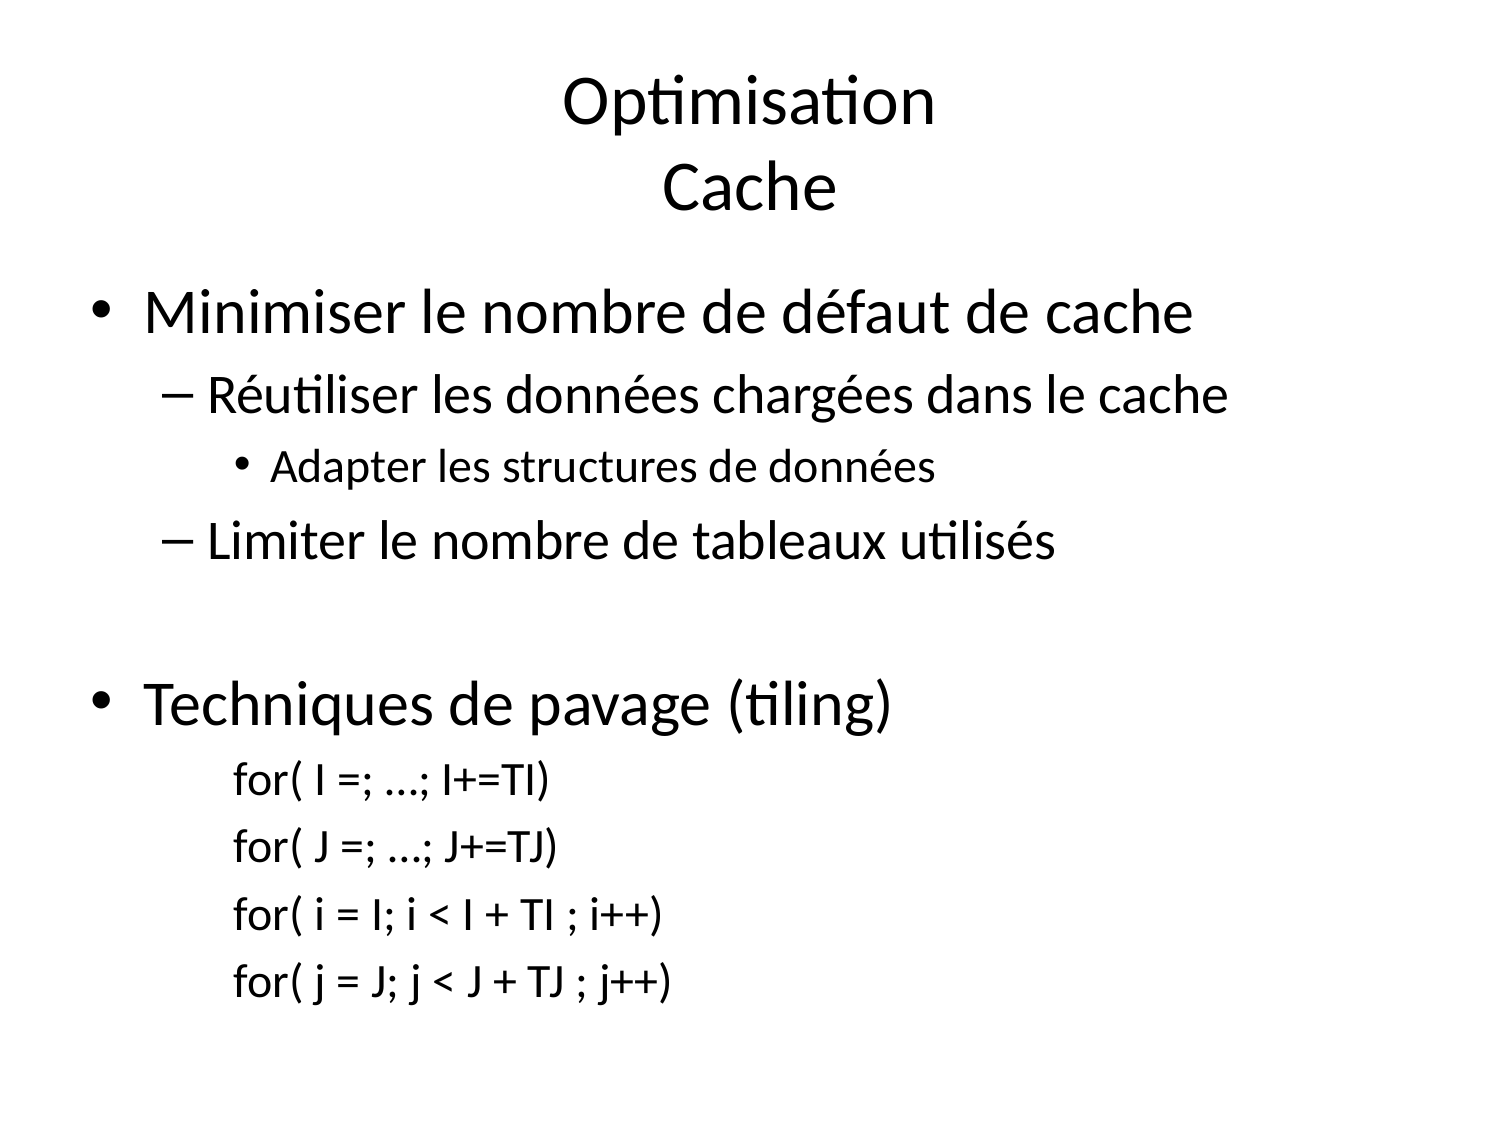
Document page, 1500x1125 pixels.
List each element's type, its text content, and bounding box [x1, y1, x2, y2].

title Optimisation Cache [75, 45, 1425, 233]
list Minimiser le nombre de défaut de cache Réutiliser les données chargées dans le cache Adapter les structures de données Limiter le nombre de tableaux utilisés Techniques de pavage (tiling) for( I =; …; I+=TI) for( J =; …; J+=TJ) for( i = I; i < I + TI ; i++) for( j = J; j < J + TJ ; j++) [75, 262, 1425, 1020]
